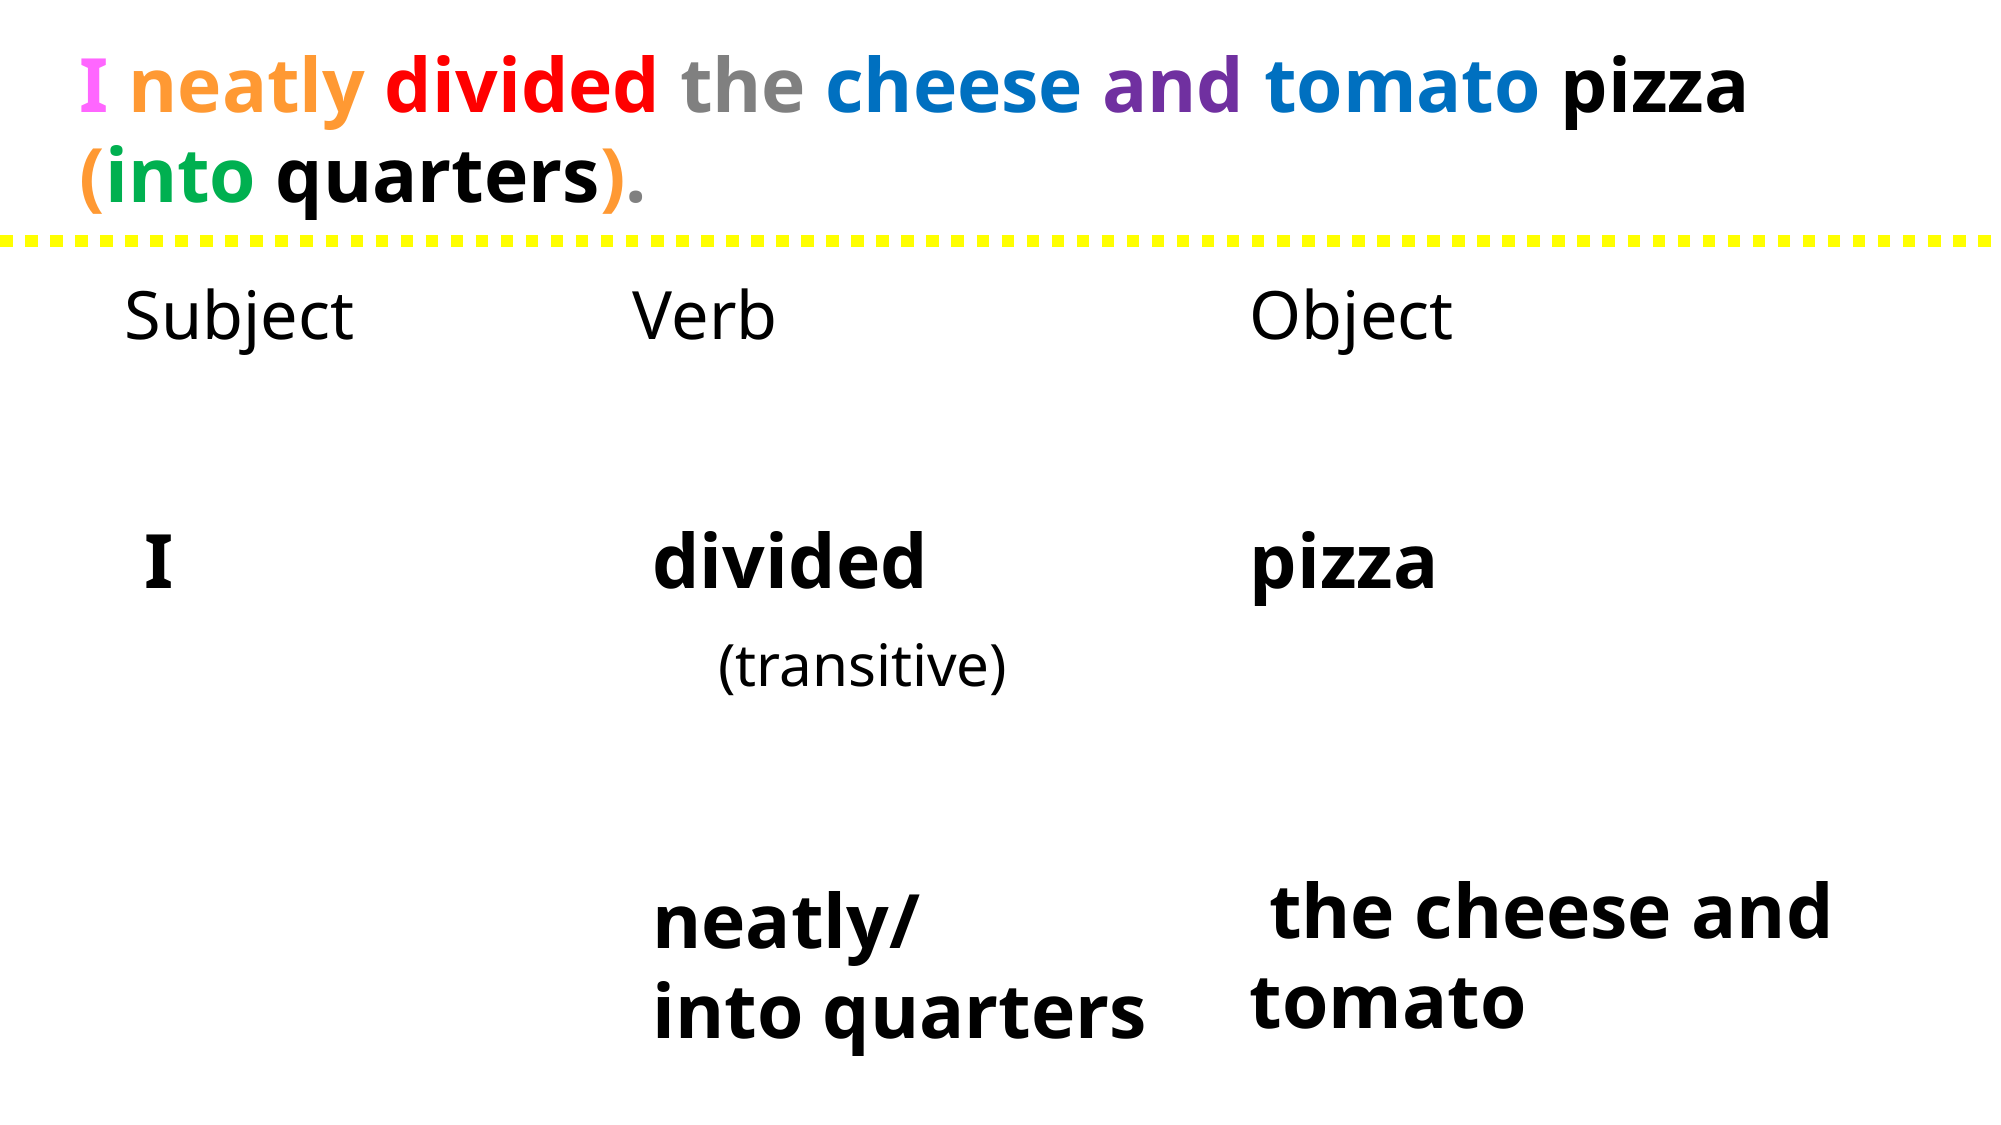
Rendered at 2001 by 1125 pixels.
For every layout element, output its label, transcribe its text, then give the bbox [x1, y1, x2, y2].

text_box I neatly divided the cheese and tomato pizza (into quarters). [64, 29, 1907, 225]
text_box Object pizza the cheese and tomato [1234, 265, 2000, 1125]
text_box Subject I [109, 265, 618, 1016]
text_box Verb divided neatly/ into quarters [618, 265, 1234, 1106]
text_box (transitive) [703, 621, 1229, 706]
